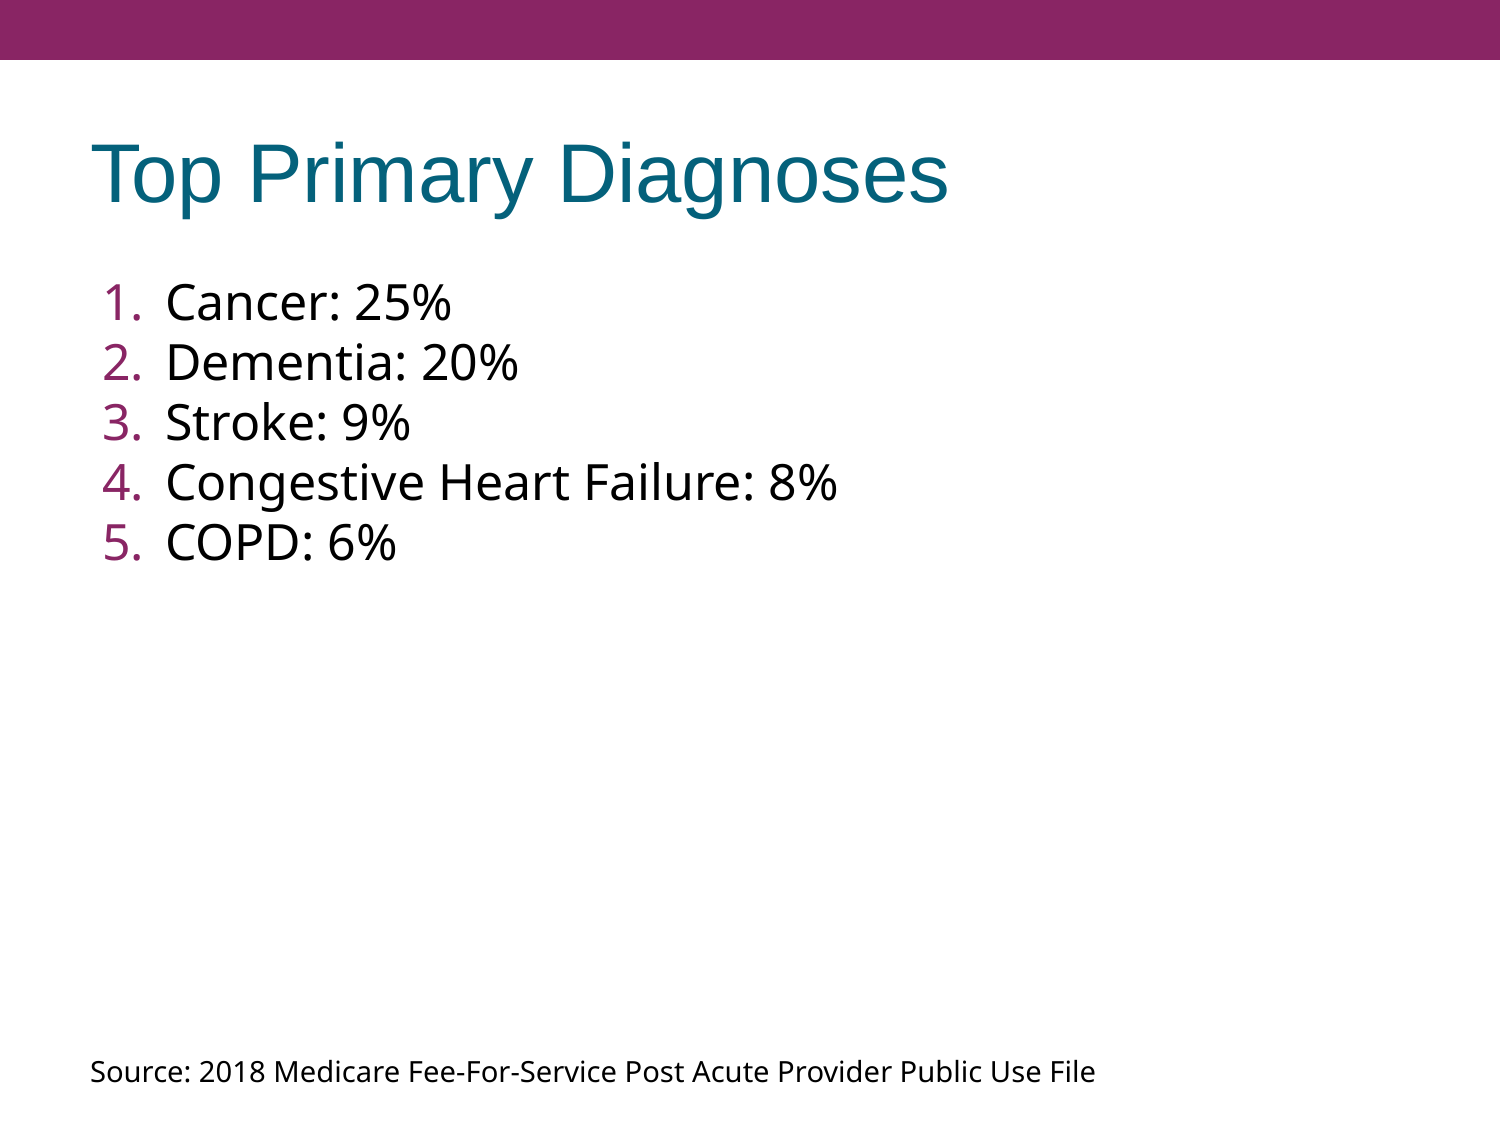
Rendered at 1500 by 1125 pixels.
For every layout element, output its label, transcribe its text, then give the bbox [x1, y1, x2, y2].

text_box Source: 2018 Medicare Fee-For-Service Post Acute Provider Public Use File [74, 1038, 1425, 1104]
list Cancer: 25% Dementia: 20% Stroke: 9% Congestive Heart Failure: 8% COPD: 6% [75, 262, 1425, 1038]
title Top Primary Diagnoses [75, 87, 1425, 250]
